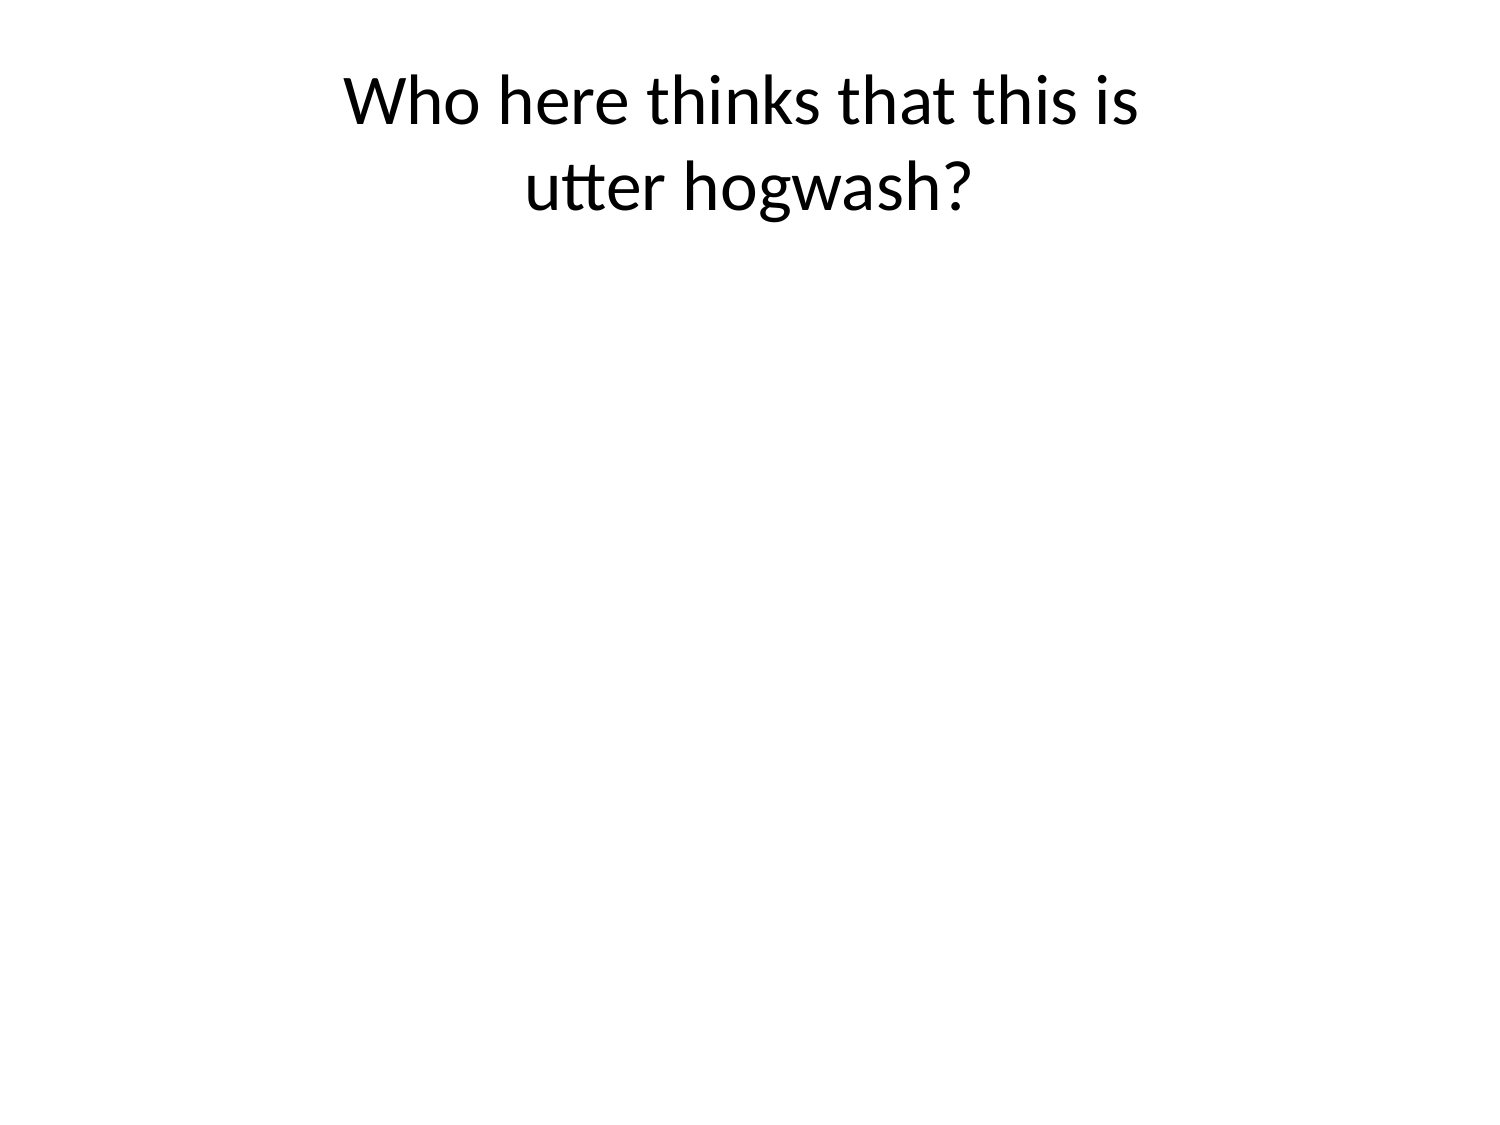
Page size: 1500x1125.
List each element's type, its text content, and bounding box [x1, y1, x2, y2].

title Who here thinks that this is utter hogwash? [75, 45, 1425, 233]
